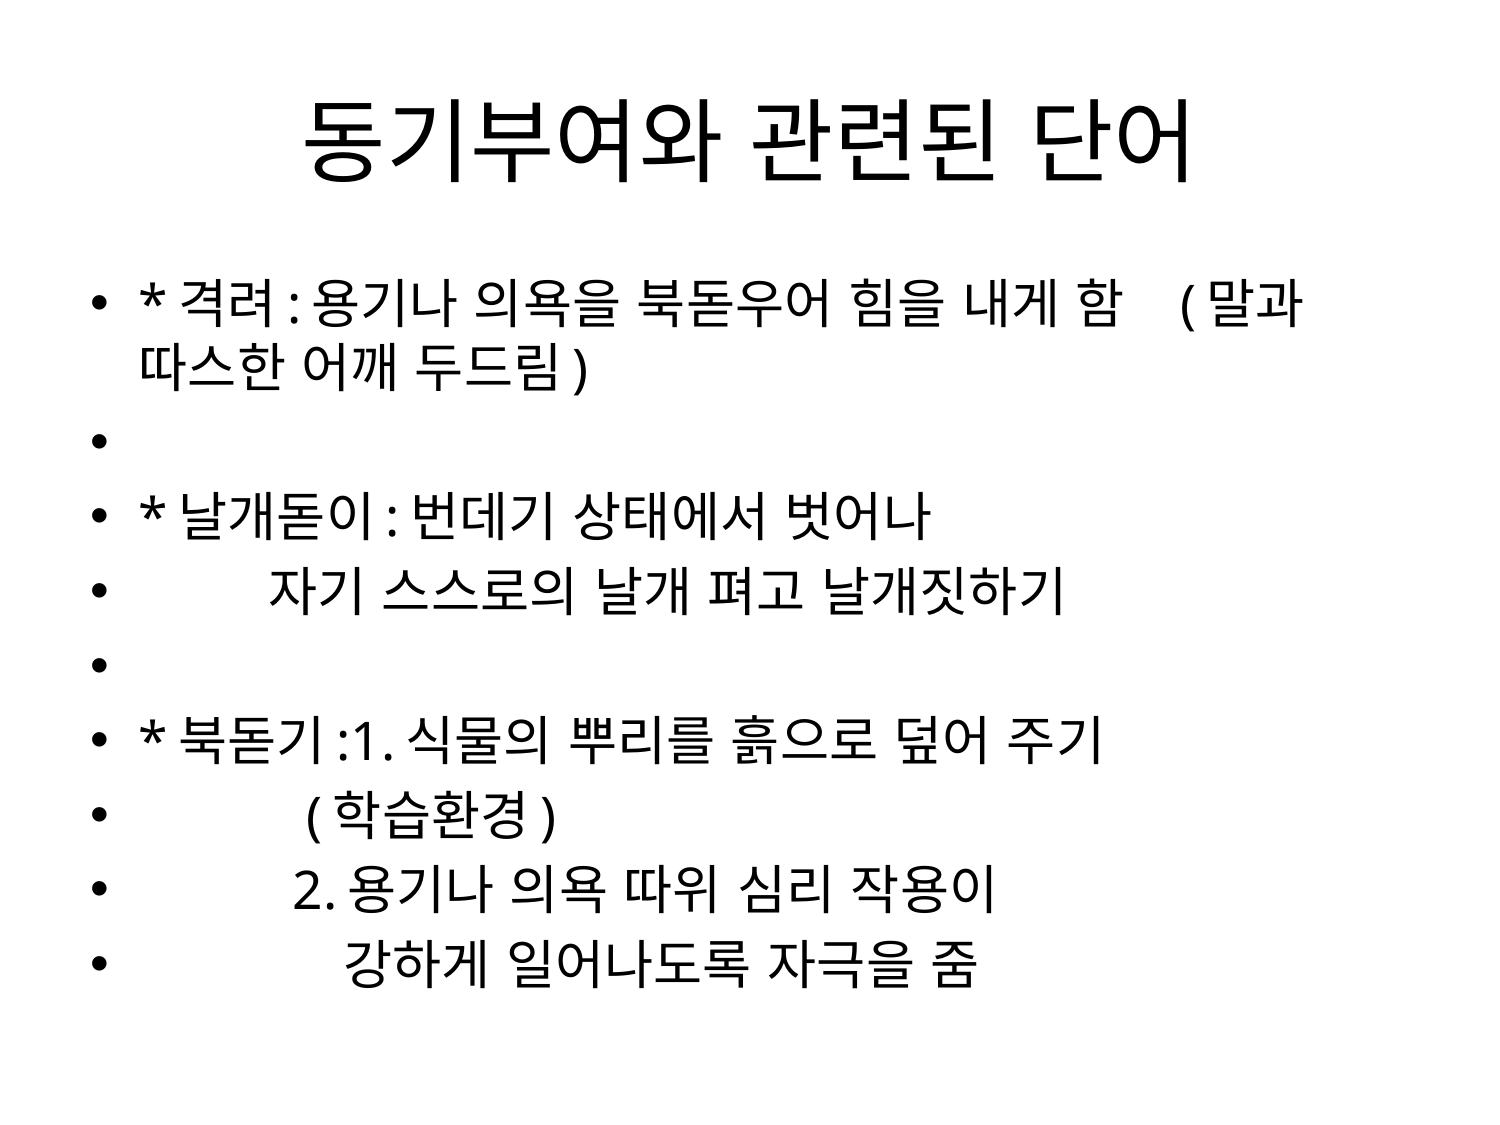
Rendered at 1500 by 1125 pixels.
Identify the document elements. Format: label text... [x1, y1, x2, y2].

title 동기부여와 관련된 단어 [75, 45, 1425, 233]
list *격려:용기나 의욕을 북돋우어 힘을 내게 함 (말과 따스한 어깨 두드림) *날개돋이:번데기 상태에서 벗어나 자기 스스로의 날개 펴고 날개짓하기 *북돋기:1.식물의 뿌리를 흙으로 덮어 주기 (학습환경) 2.용기나 의욕 따위 심리 작용이 강하게 일어나도록 자극을 줌 [75, 262, 1425, 1005]
